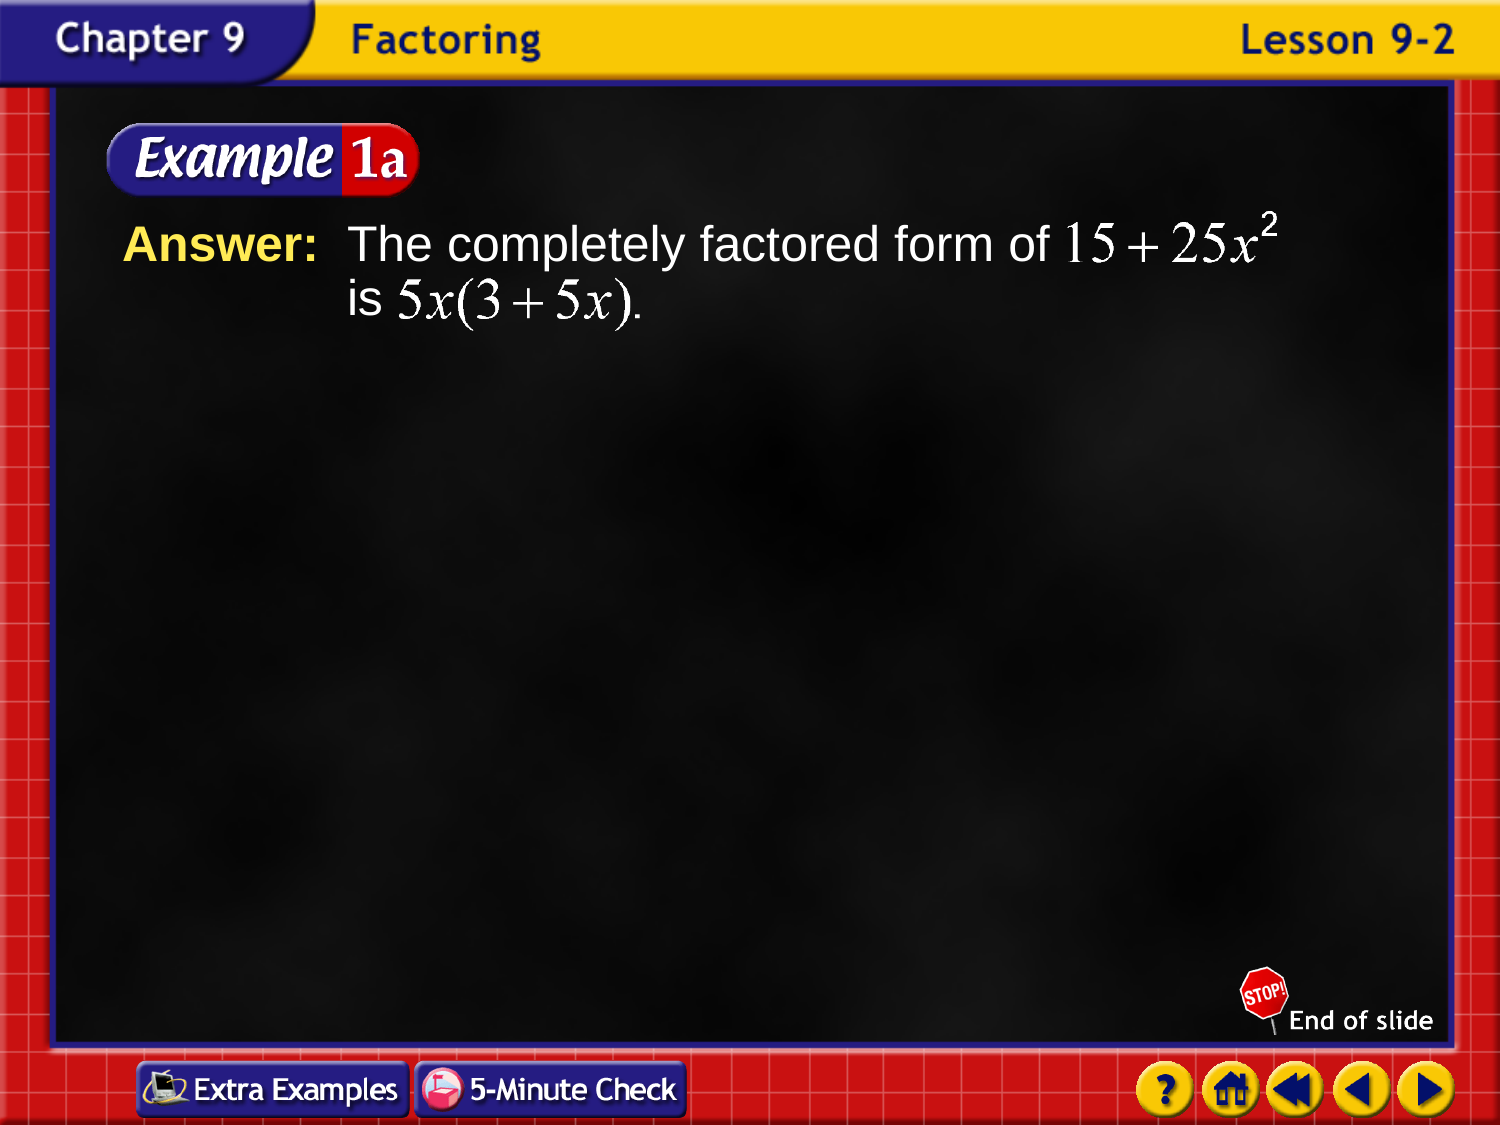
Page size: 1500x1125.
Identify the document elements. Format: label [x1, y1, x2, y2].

picture [0, 1, 1500, 1125]
text_box [106, 206, 1280, 335]
